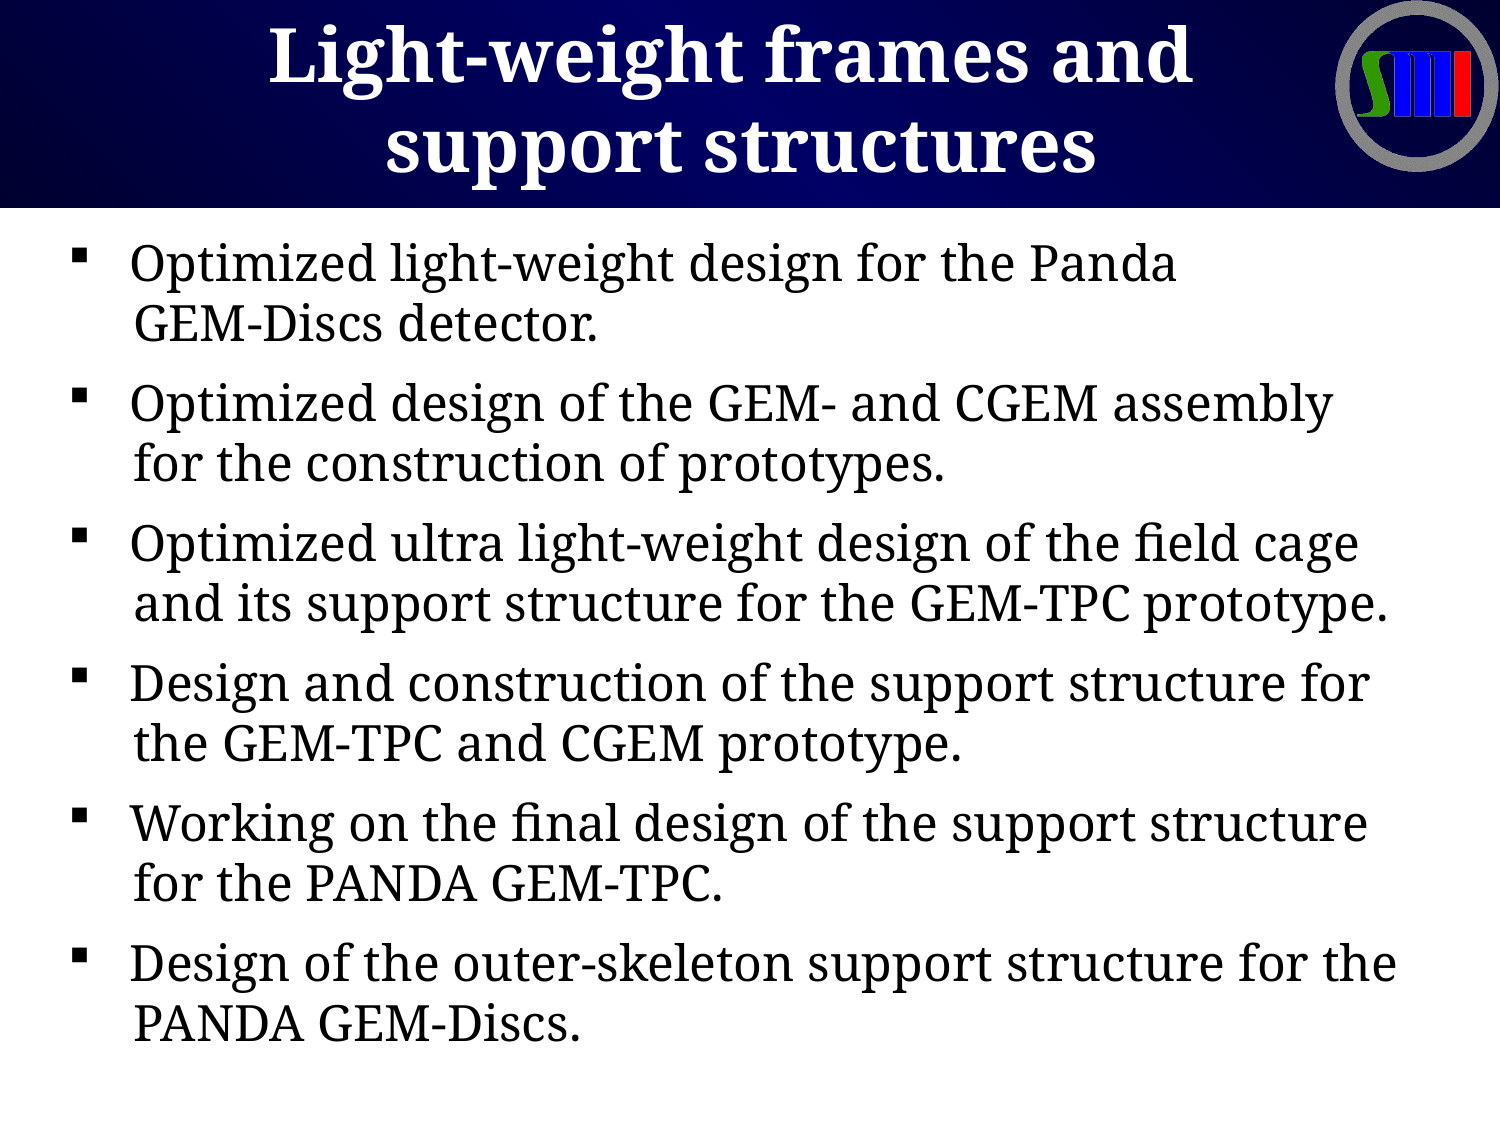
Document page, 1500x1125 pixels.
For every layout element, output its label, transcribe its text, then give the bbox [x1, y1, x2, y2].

text_box Optimized light-weight design for the Panda GEM-Discs detector. Optimized design of the GEM- and CGEM assembly for the construction of prototypes. Optimized ultra light-weight design of the field cage and its support structure for the GEM-TPC prototype. Design and construction of the support structure for the GEM-TPC and CGEM prototype. Working on the final design of the support structure for the PANDA GEM-TPC. Design of the outer-skeleton support structure for the PANDA GEM-Discs. [53, 224, 1430, 1059]
text_box Light-weight frames and support structures [0, 0, 1500, 208]
picture [1332, 0, 1500, 173]
